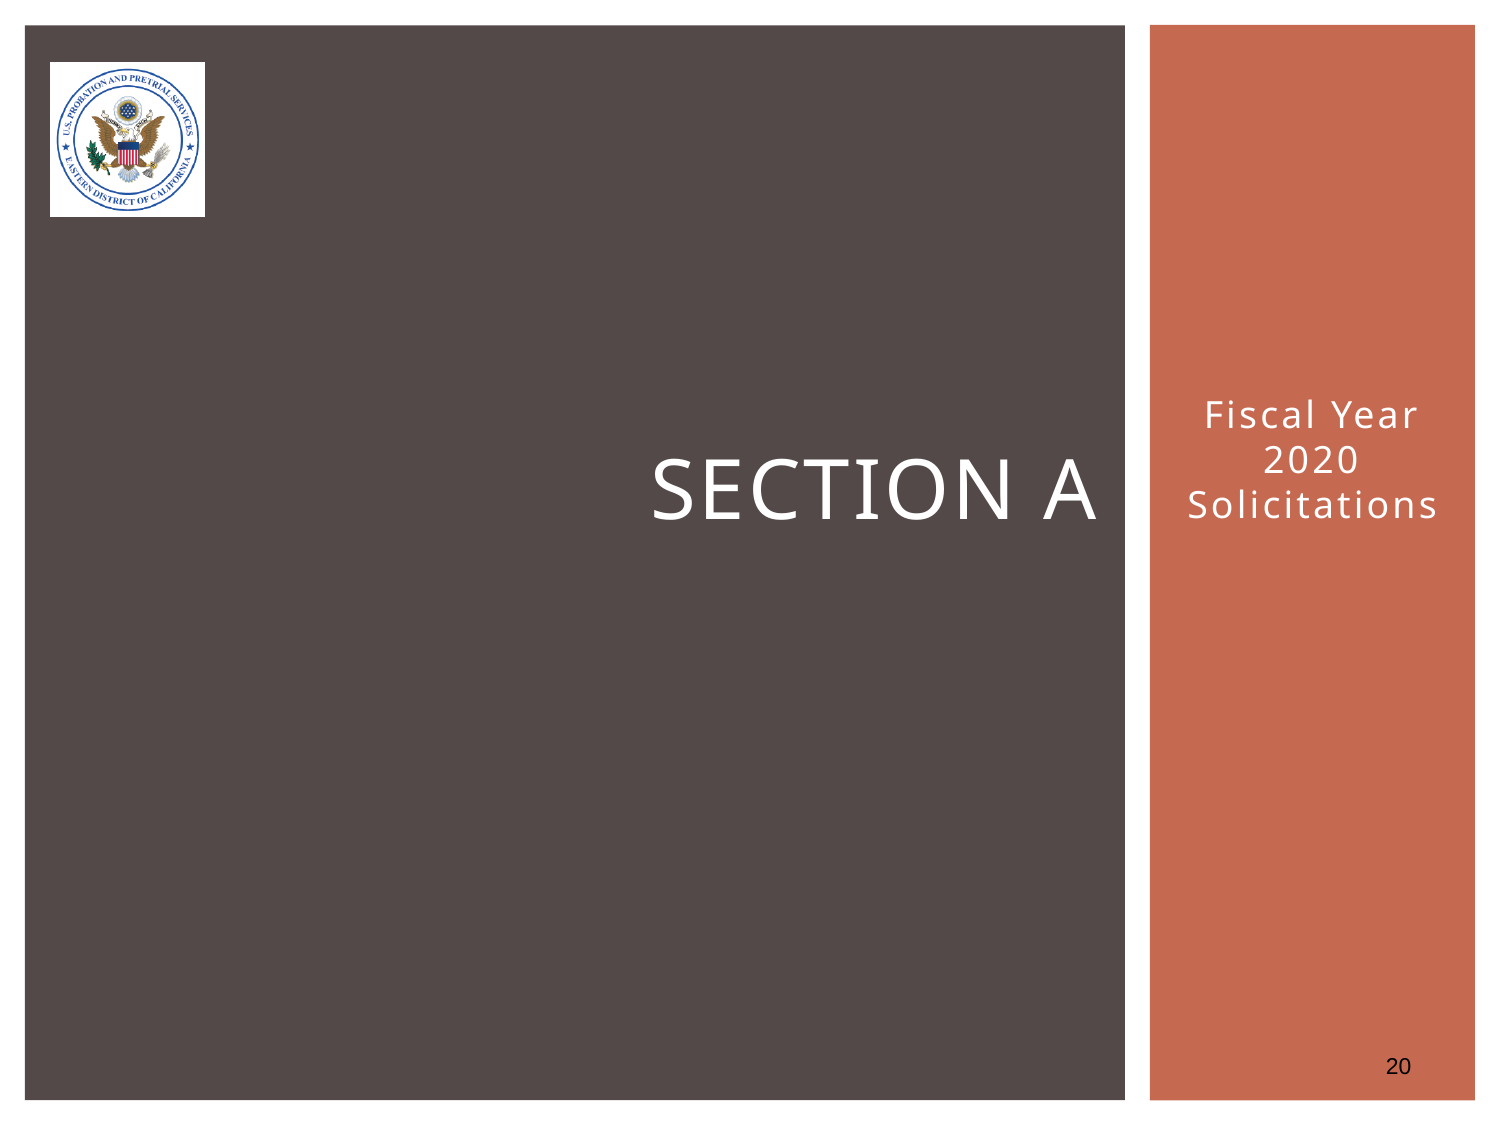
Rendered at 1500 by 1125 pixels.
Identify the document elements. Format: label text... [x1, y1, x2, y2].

slide_number 20 [1349, 1041, 1448, 1089]
title SECTION A [75, 336, 1113, 637]
picture [49, 62, 205, 217]
subtitle Fiscal Year 2020 Solicitations [1149, 336, 1475, 637]
